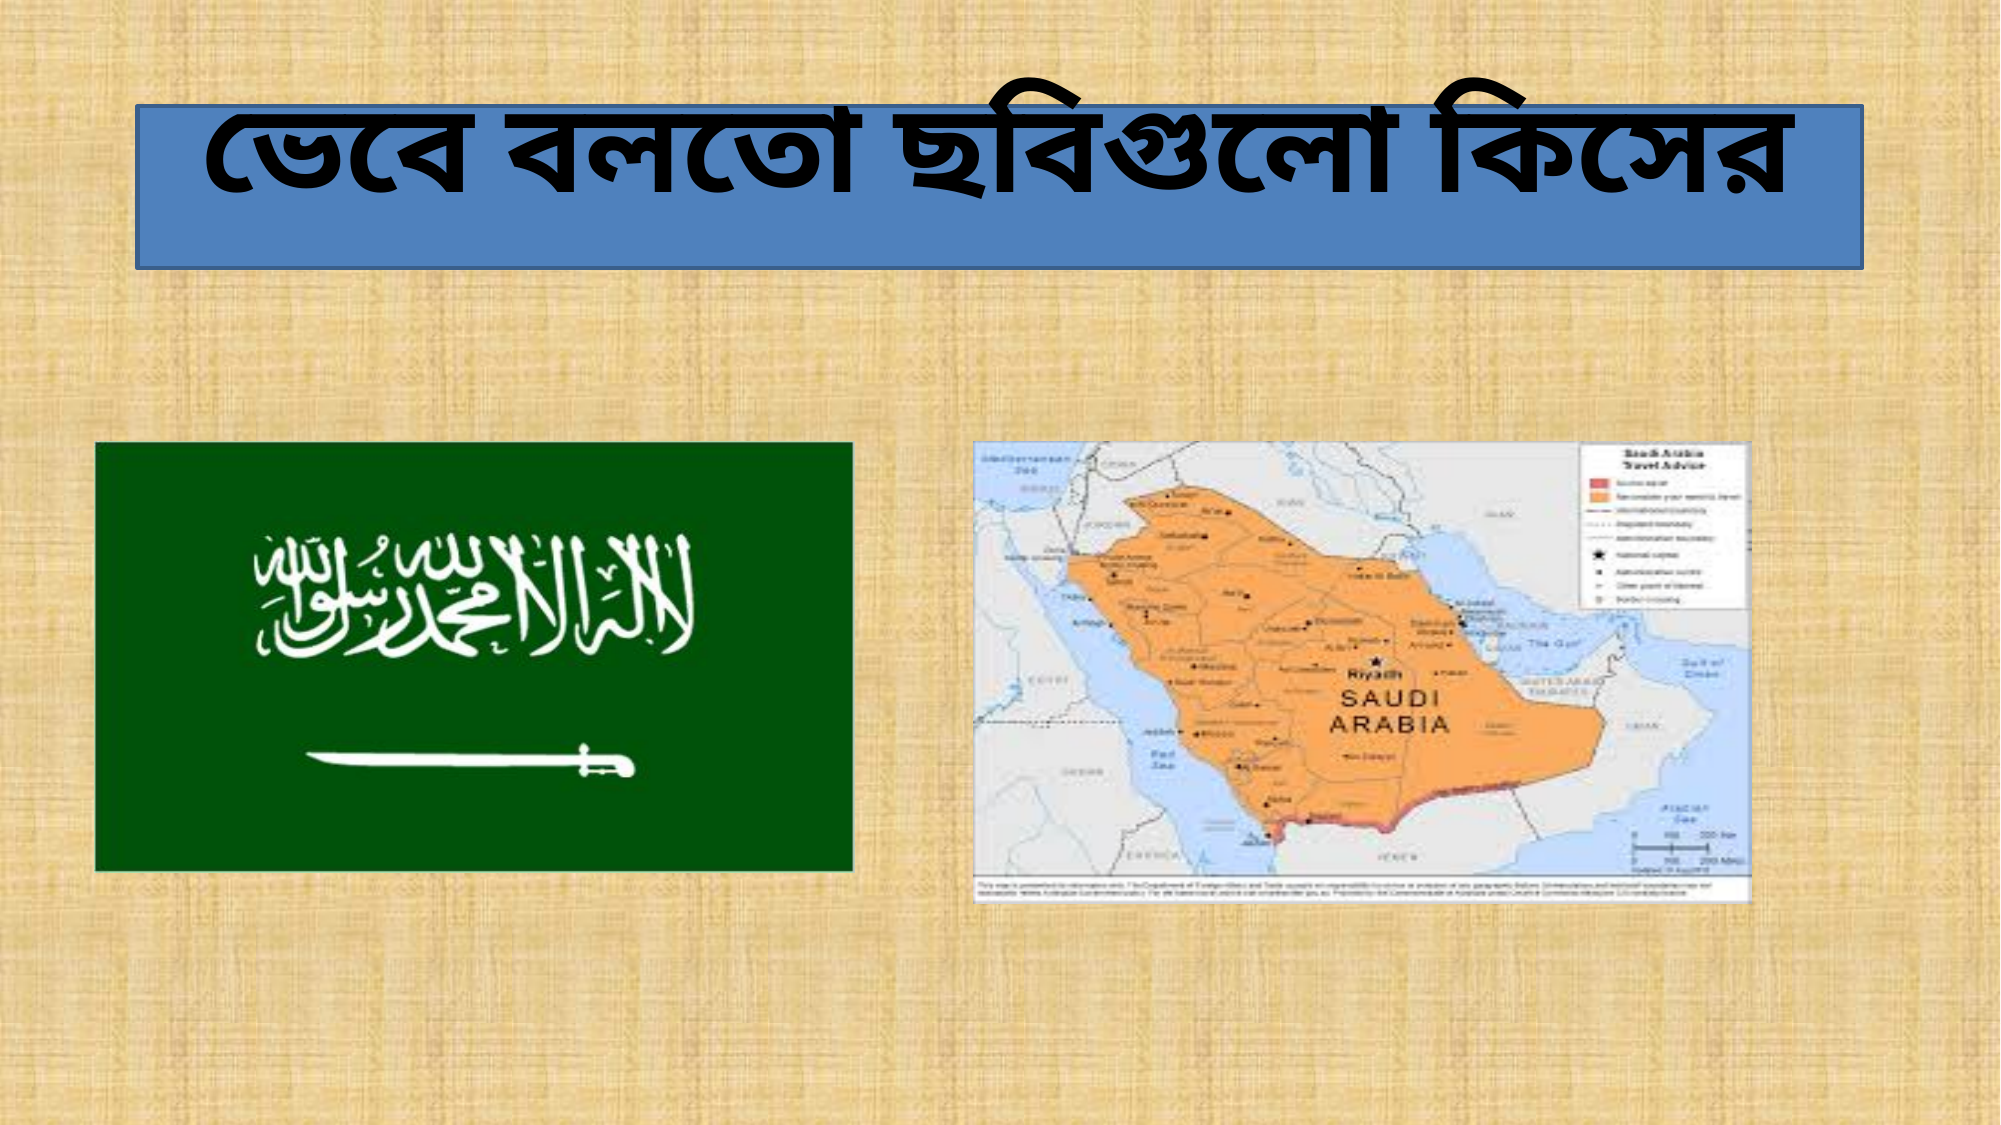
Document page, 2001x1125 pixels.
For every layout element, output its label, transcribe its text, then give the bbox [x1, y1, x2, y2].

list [973, 441, 1752, 905]
picture [0, 0, 2001, 1125]
title ভেবে বলতো ছবিগুলো কিসের [111, 53, 1900, 269]
